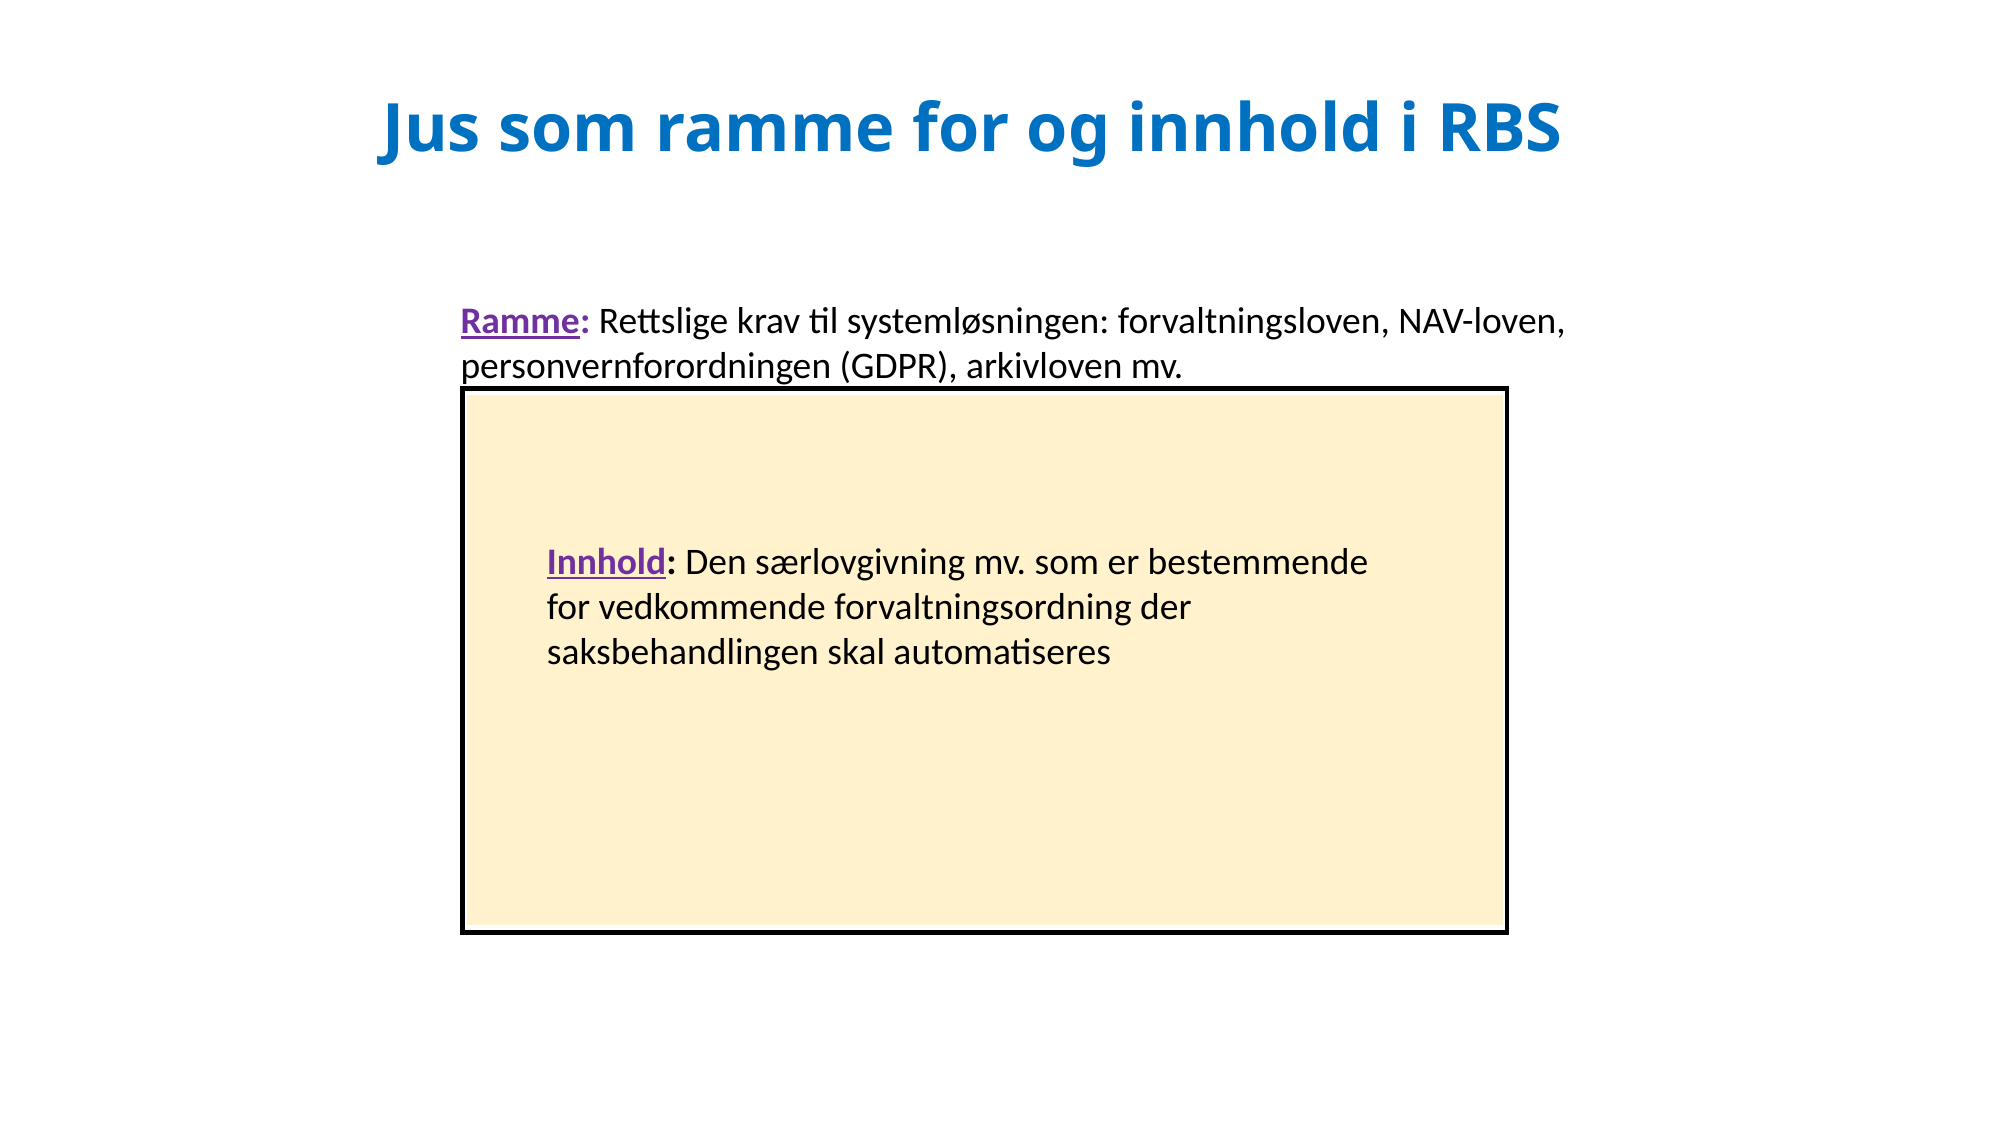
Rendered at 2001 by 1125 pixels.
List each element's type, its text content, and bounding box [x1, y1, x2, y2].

text_box Jus som ramme for og innhold i RBS [178, 68, 1768, 181]
text_box Ramme: Rettslige krav til systemløsningen: forvaltningsloven, NAV-loven, personvernforordningen (GDPR), arkivloven mv. [445, 288, 1582, 394]
text_box [462, 394, 1507, 933]
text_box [465, 394, 1504, 927]
